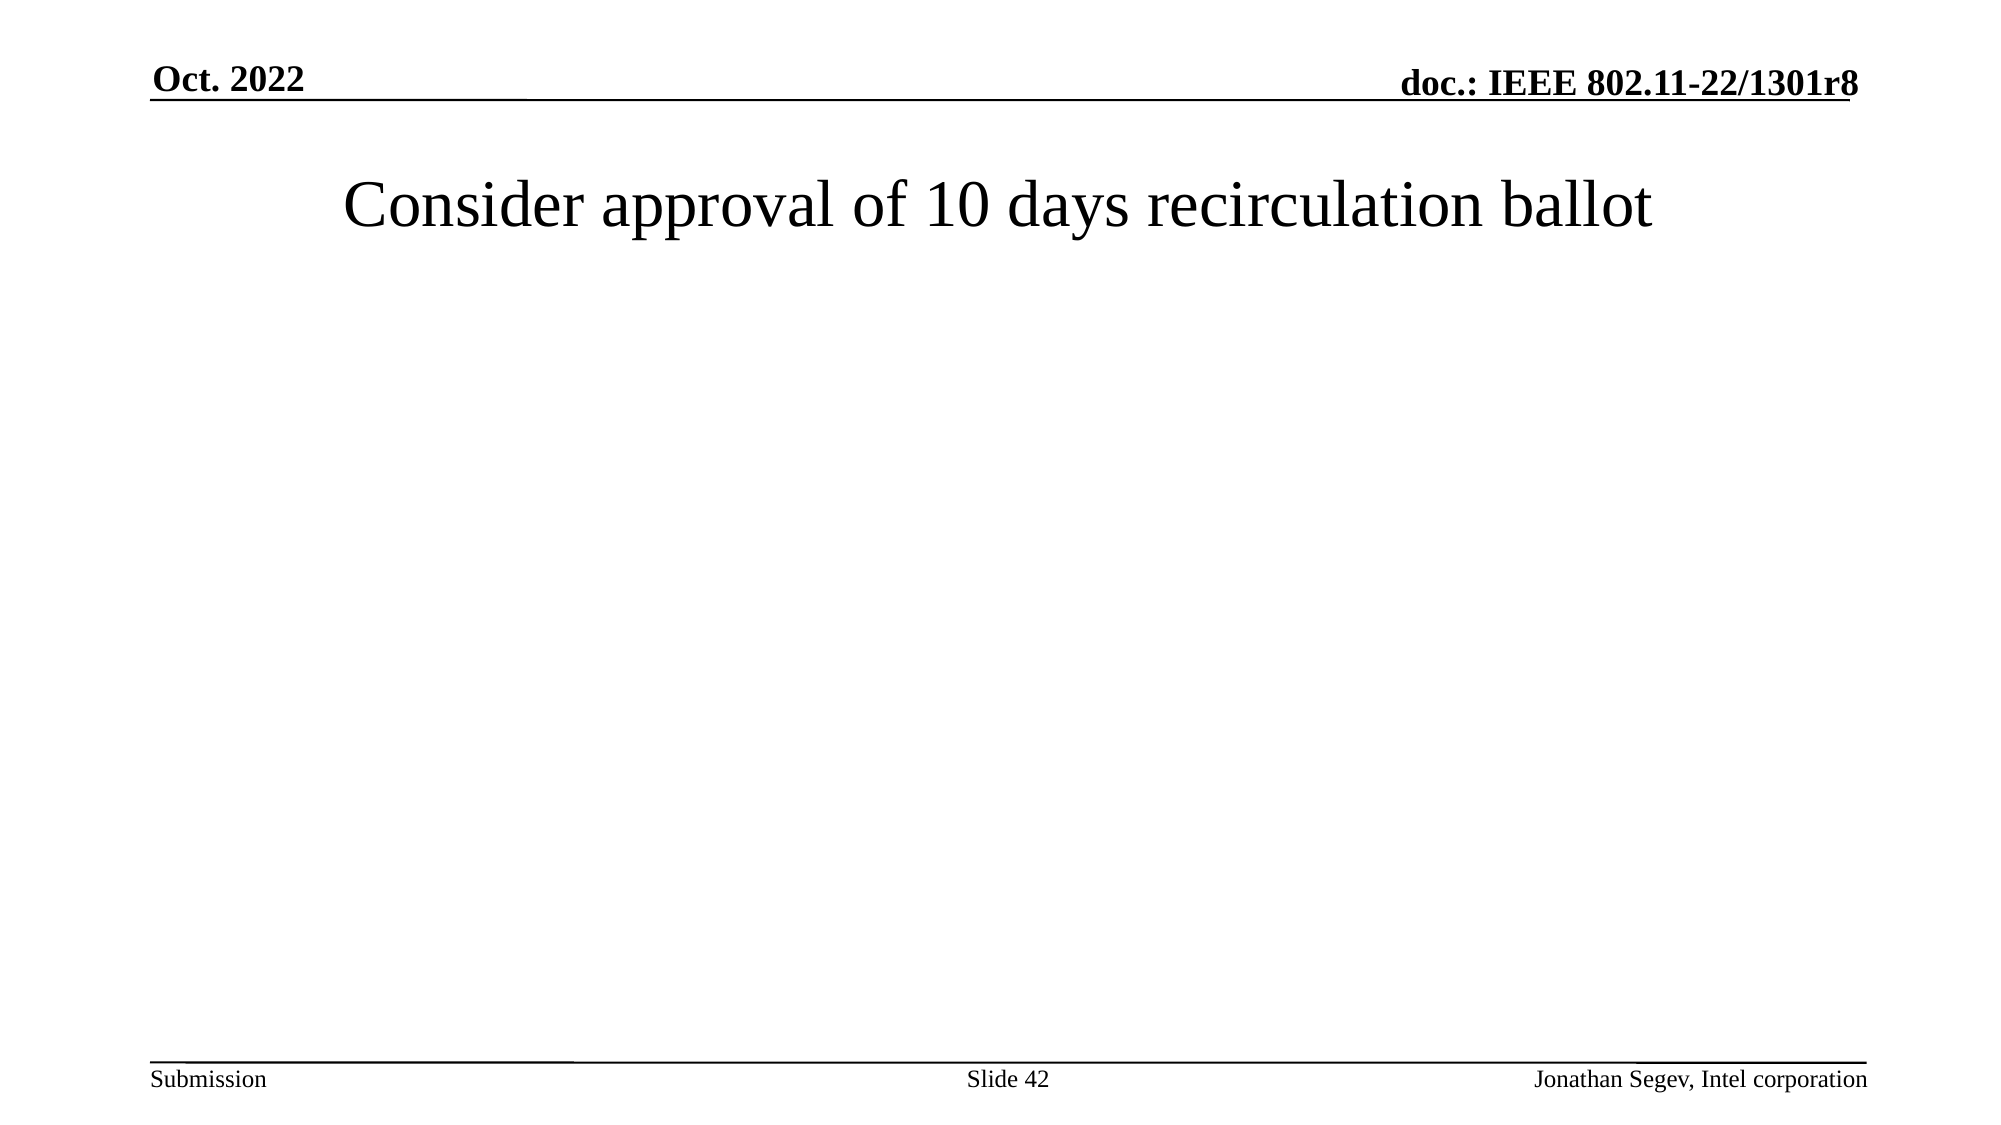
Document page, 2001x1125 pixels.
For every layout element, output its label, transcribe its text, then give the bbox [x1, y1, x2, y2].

footer Jonathan Segev, Intel corporation [1171, 1061, 1869, 1093]
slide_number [152, 54, 563, 100]
title Consider approval of 10 days recirculation ballot [149, 112, 1850, 288]
slide_number Slide 42 [950, 1061, 1067, 1123]
